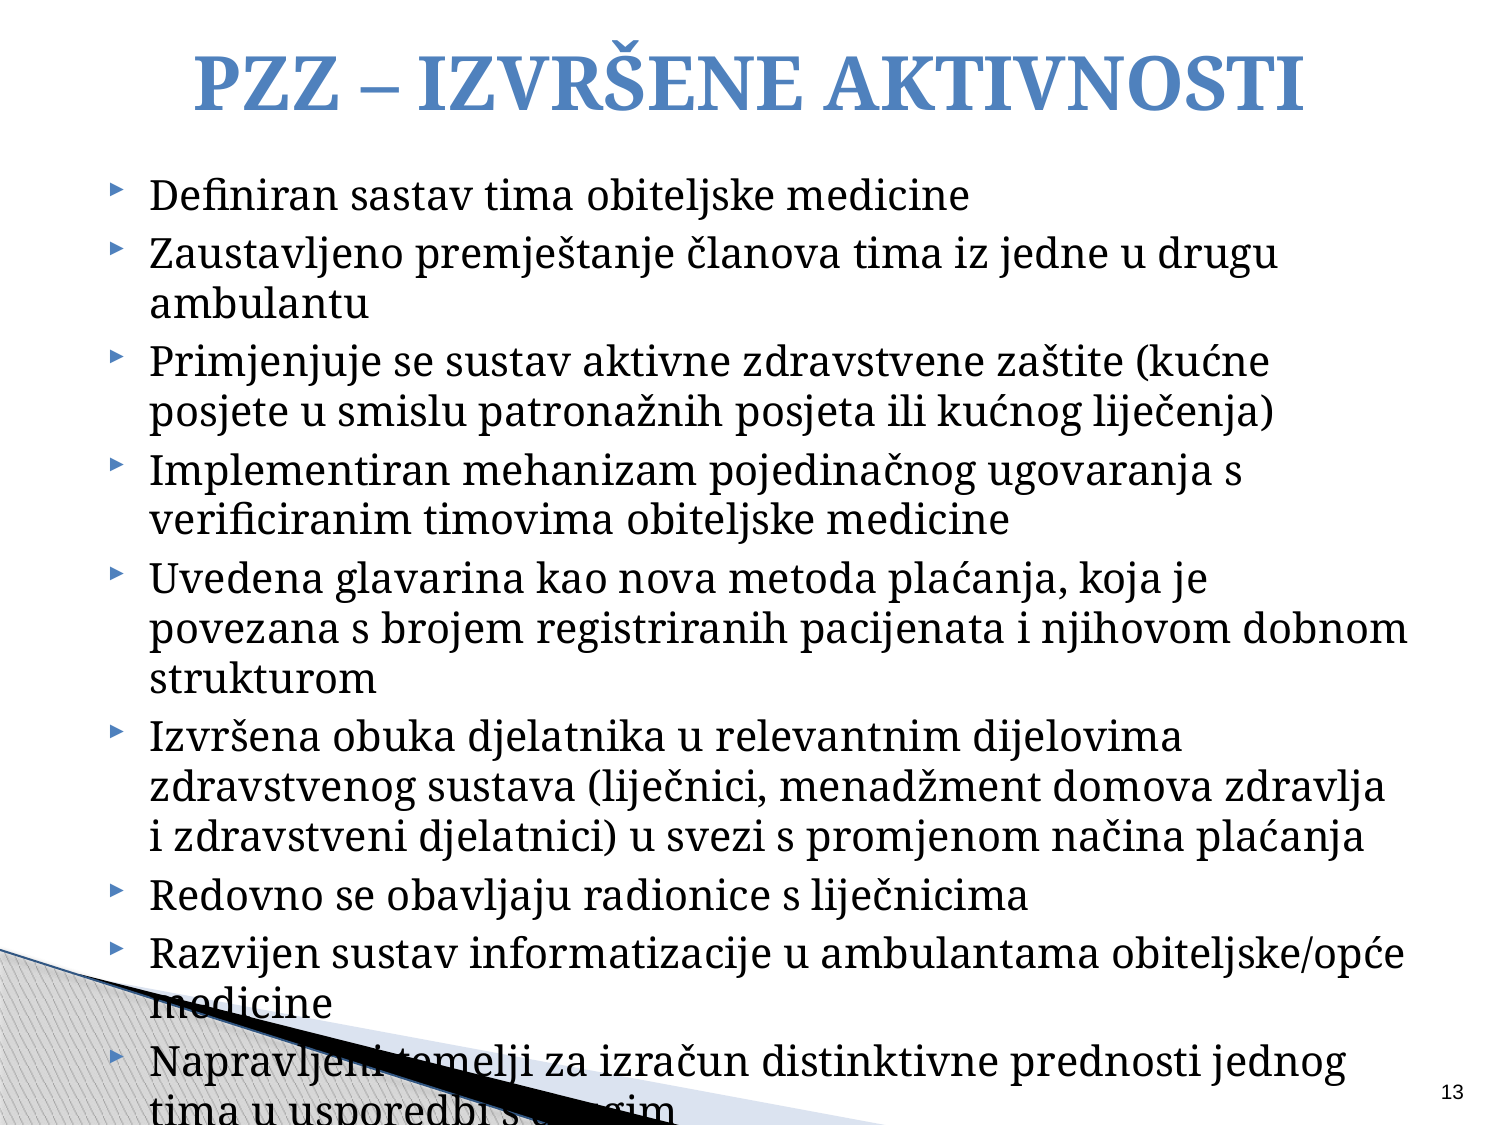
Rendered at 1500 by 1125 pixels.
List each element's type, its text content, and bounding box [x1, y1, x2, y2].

list Definiran sastav tima obiteljske medicine Zaustavljeno premještanje članova tima iz jedne u drugu ambulantu Primjenjuje se sustav aktivne zdravstvene zaštite (kućne posjete u smislu patronažnih posjeta ili kućnog liječenja) Implementiran mehanizam pojedinačnog ugovaranja s verificiranim timovima obiteljske medicine Uvedena glavarina kao nova metoda plaćanja, koja je povezana s brojem registriranih pacijenata i njihovom dobnom strukturom Izvršena obuka djelatnika u relevantnim dijelovima zdravstvenog sustava (liječnici, menadžment domova zdravlja i zdravstveni djelatnici) u svezi s promjenom načina plaćanja Redovno se obavljaju radionice s liječnicima Razvijen sustav informatizacije u ambulantama obiteljske/opće medicine Napravljeni temelji za izračun distinktivne prednosti jednog tima u usporedbi s drugim [75, 161, 1425, 1059]
title PZZ – IZVRŠENE AKTIVNOSTI [75, 0, 1425, 161]
slide_number 13 [1418, 1051, 1479, 1112]
